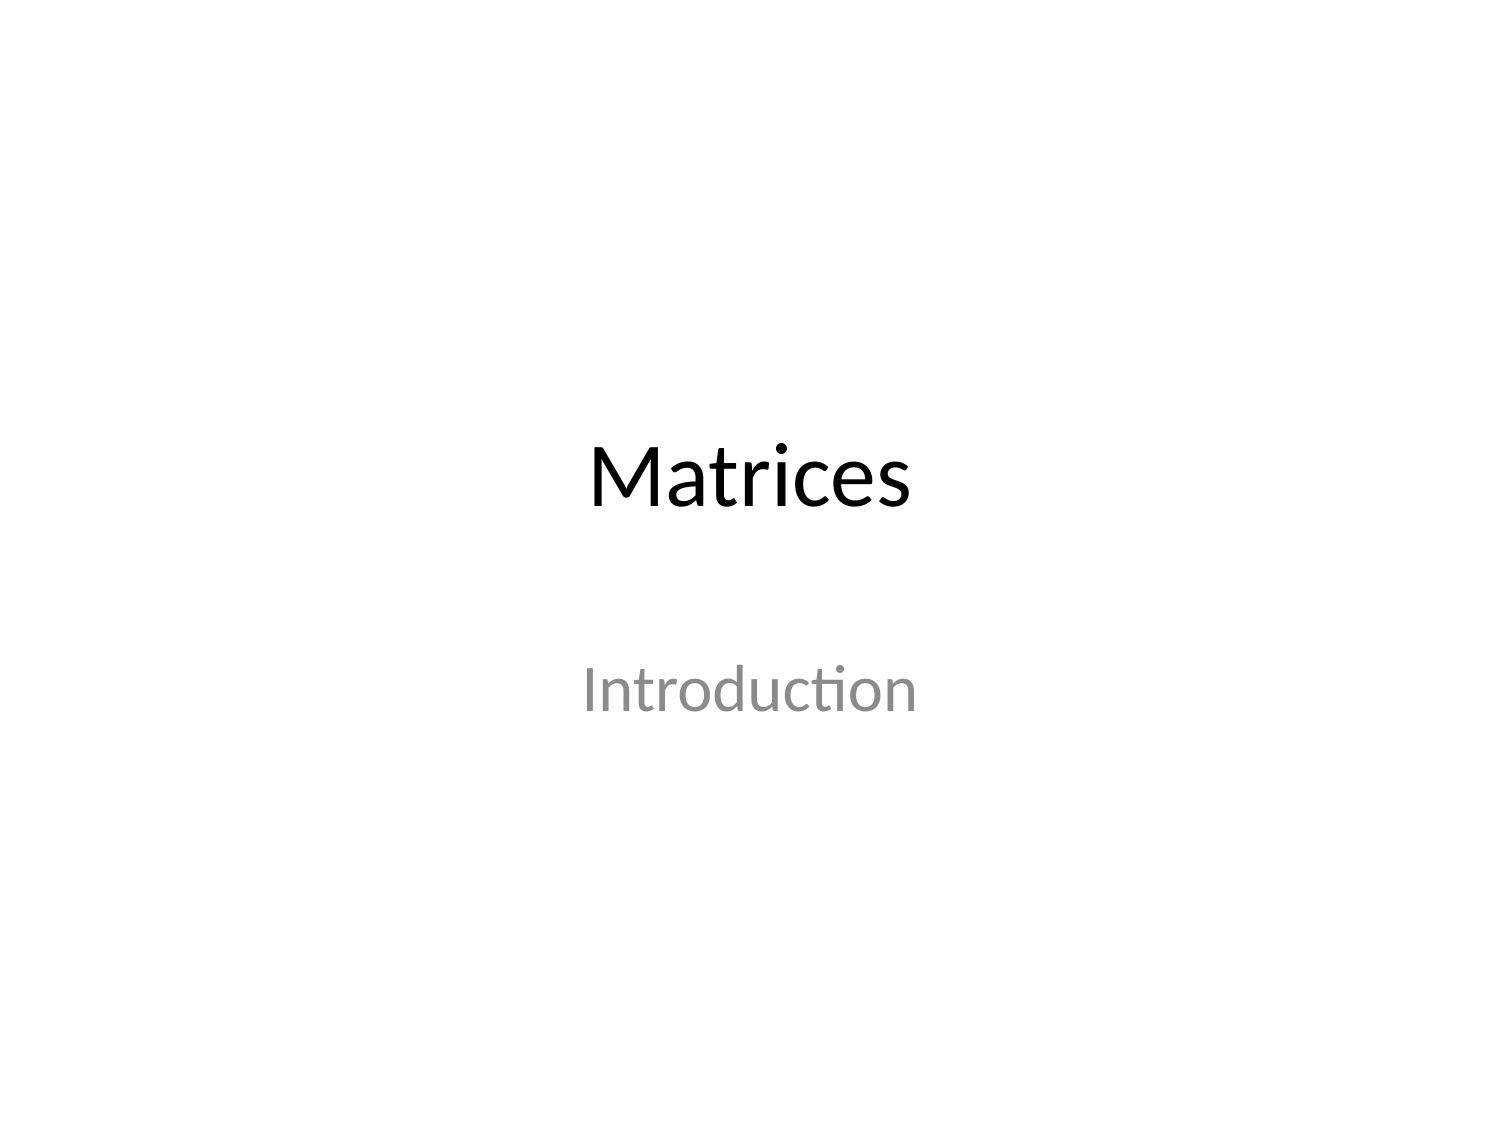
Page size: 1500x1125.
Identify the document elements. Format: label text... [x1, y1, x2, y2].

subtitle Introduction [225, 637, 1275, 925]
title Matrices [112, 349, 1388, 591]
